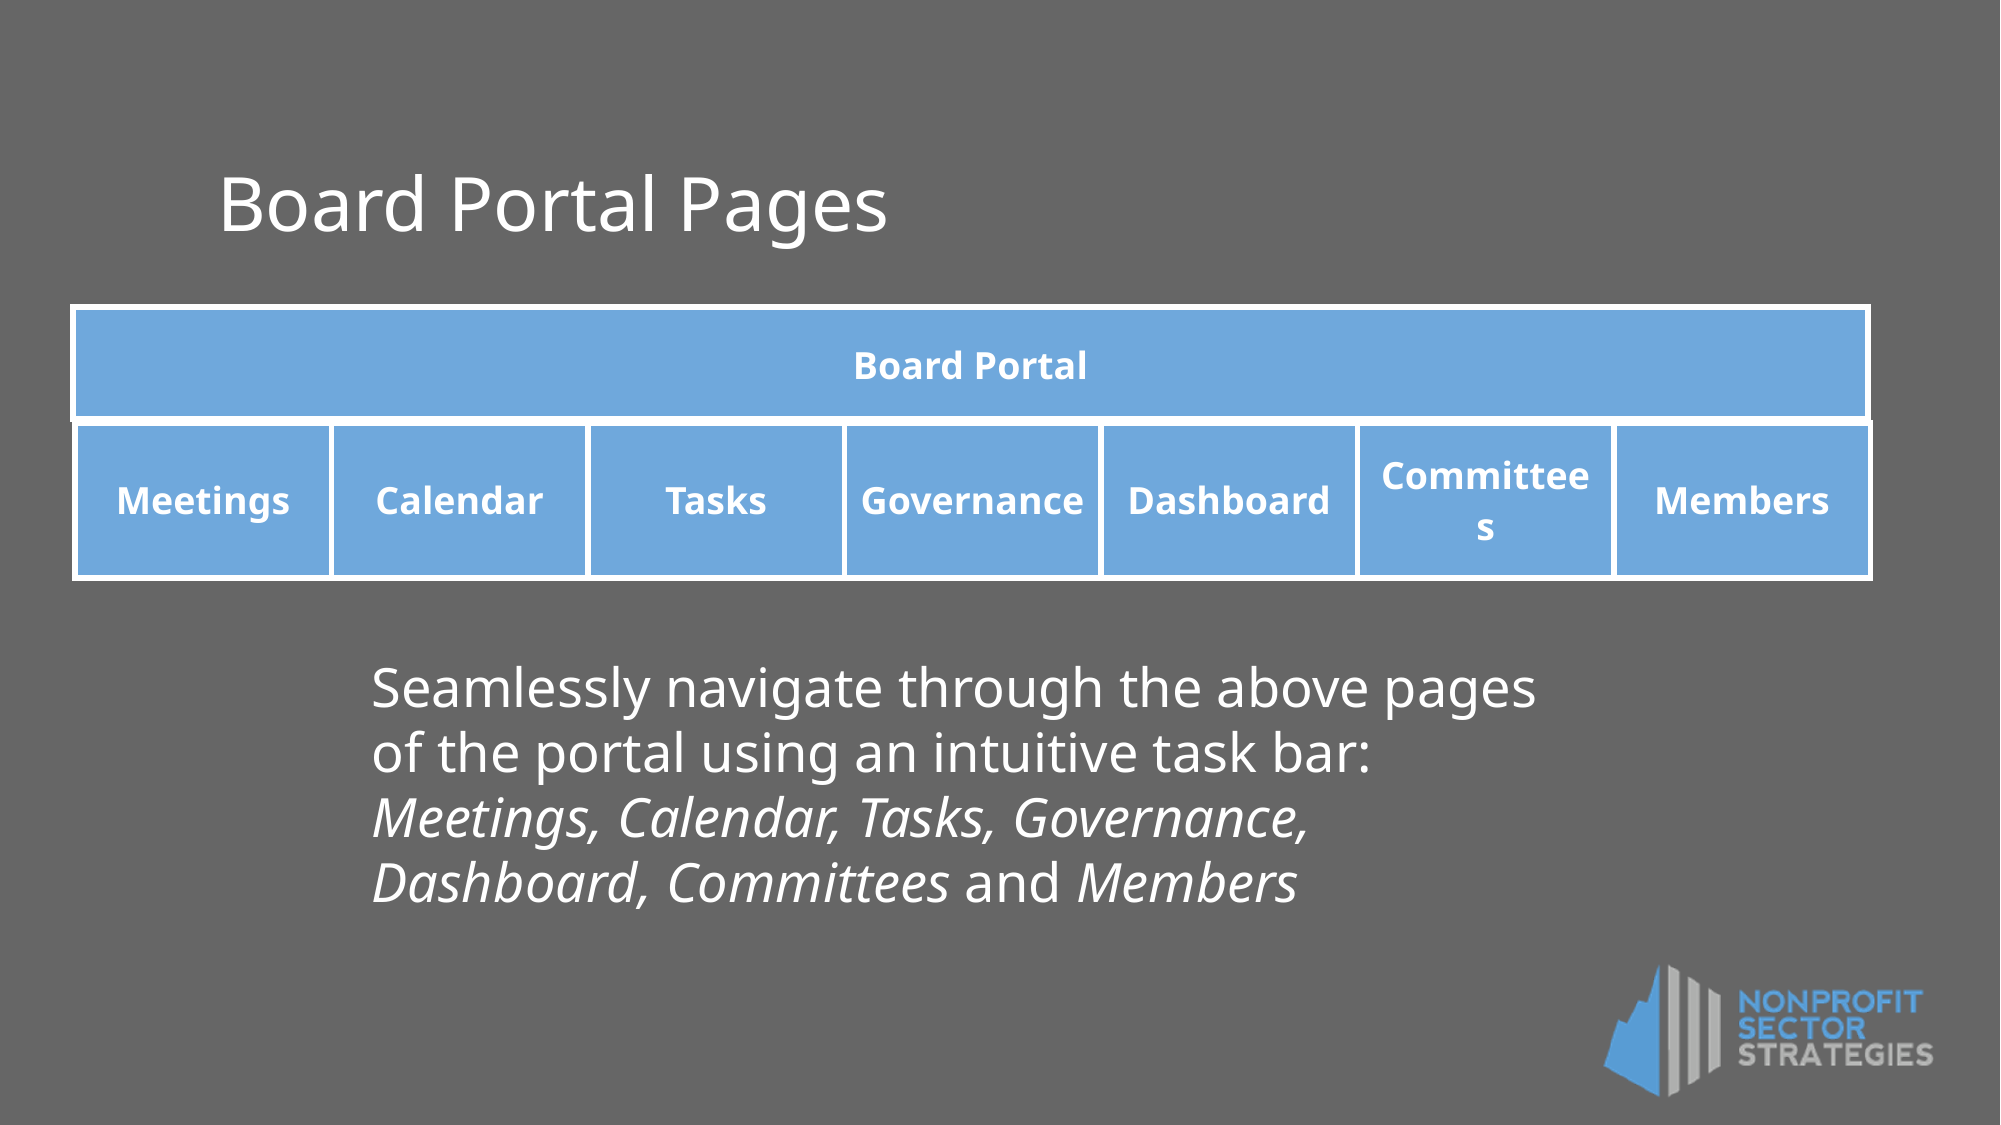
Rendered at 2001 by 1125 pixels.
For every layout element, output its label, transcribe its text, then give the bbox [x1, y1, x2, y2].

text_box Seamlessly navigate through the above pages of the portal using an intuitive task bar: Meetings, Calendar, Tasks, Governance, Dashboard, Committees and Members [356, 645, 1616, 798]
table_header Tasks [591, 426, 842, 575]
picture [1585, 923, 1952, 1125]
table_header Calendar [334, 426, 585, 575]
table_header Members [1617, 426, 1868, 575]
table_header Governance [847, 426, 1098, 575]
table_header Committees [1360, 426, 1611, 575]
table_header Dashboard [1104, 426, 1355, 575]
title Board Portal [72, 306, 1869, 420]
table_header Meetings [78, 426, 329, 575]
text_box Board Portal Pages [202, 114, 1781, 271]
